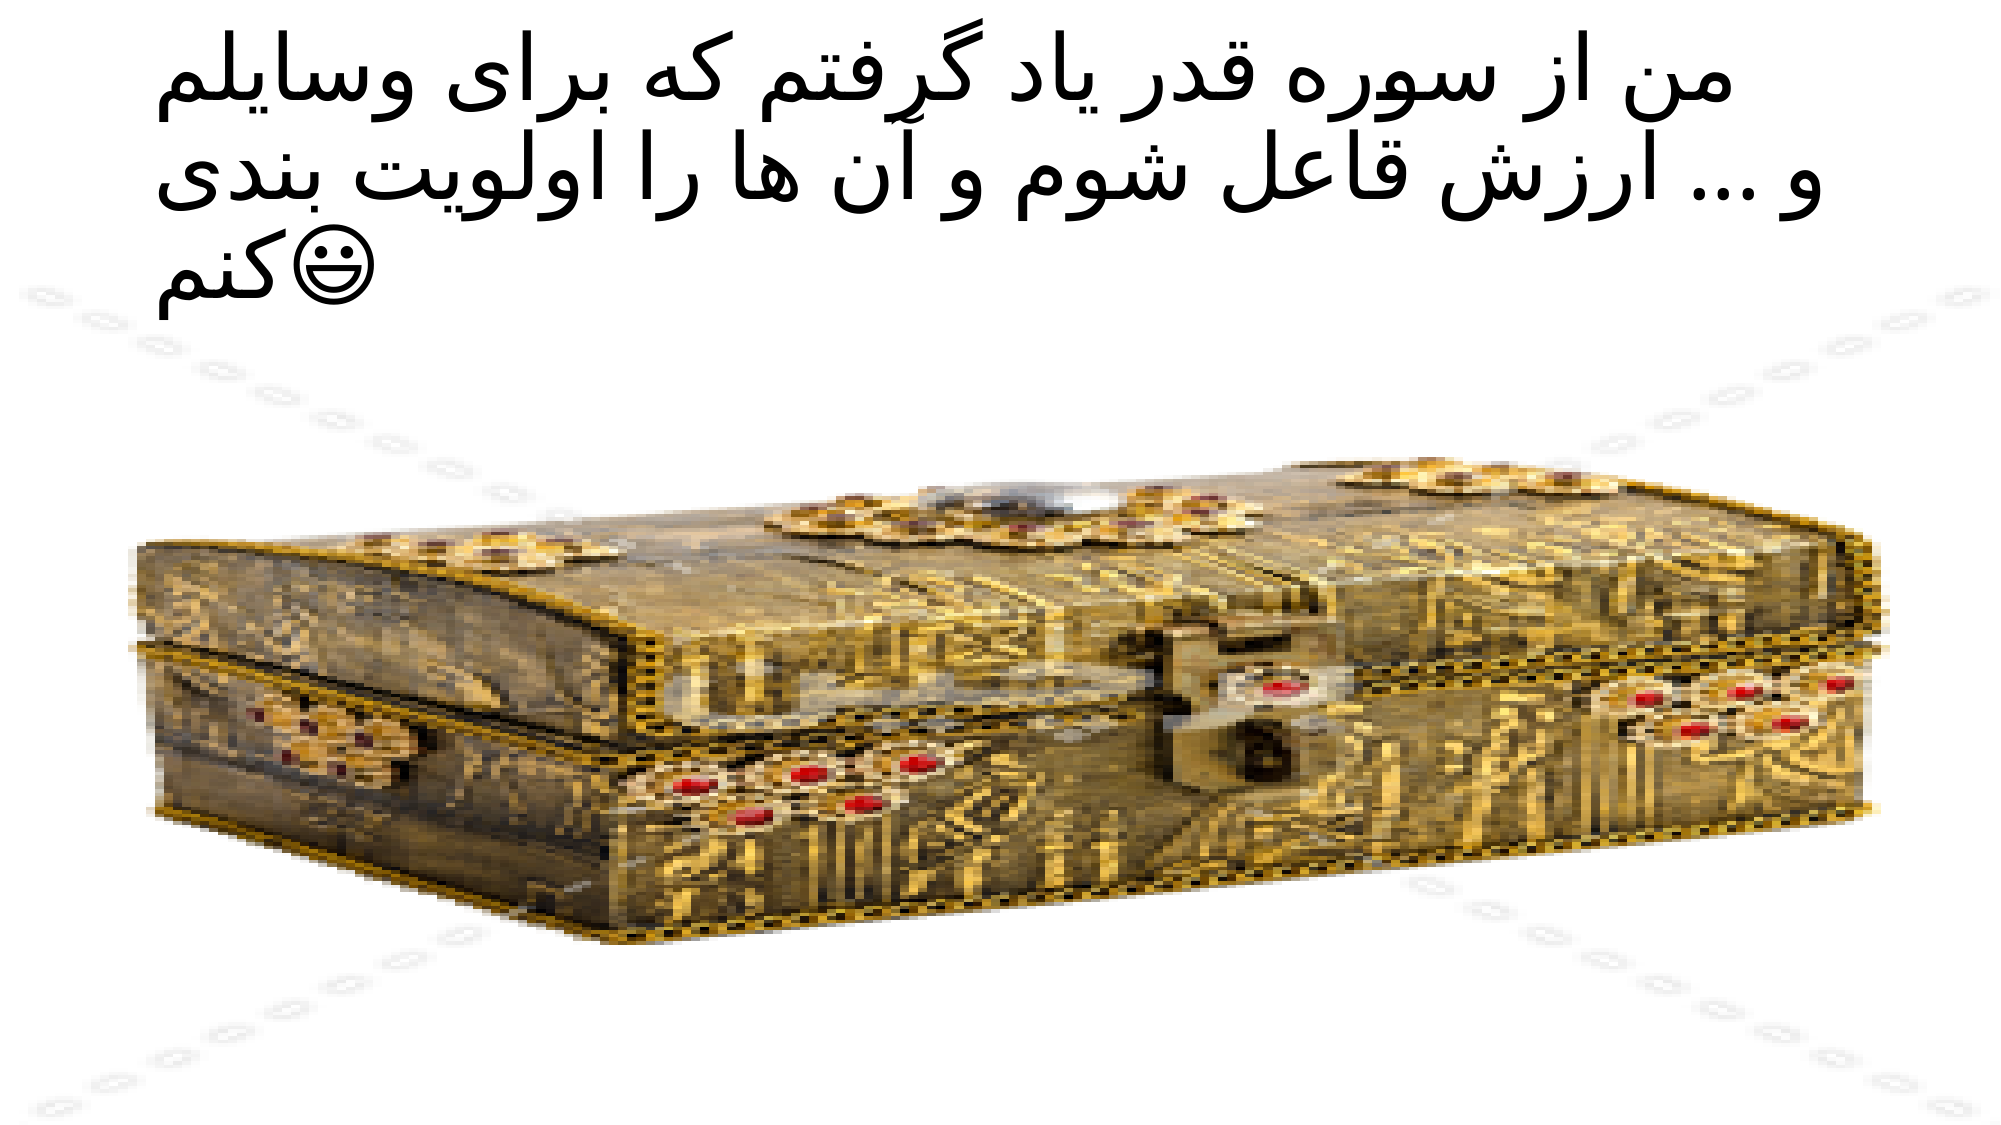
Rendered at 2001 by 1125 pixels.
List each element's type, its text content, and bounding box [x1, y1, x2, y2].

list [19, 278, 2000, 1125]
title من از سوره قدر یاد گرفتم که برای وسایلم و ... ارزش قاعل شوم و آن ها را اولویت بندی کنم😃 [138, 61, 1864, 278]
